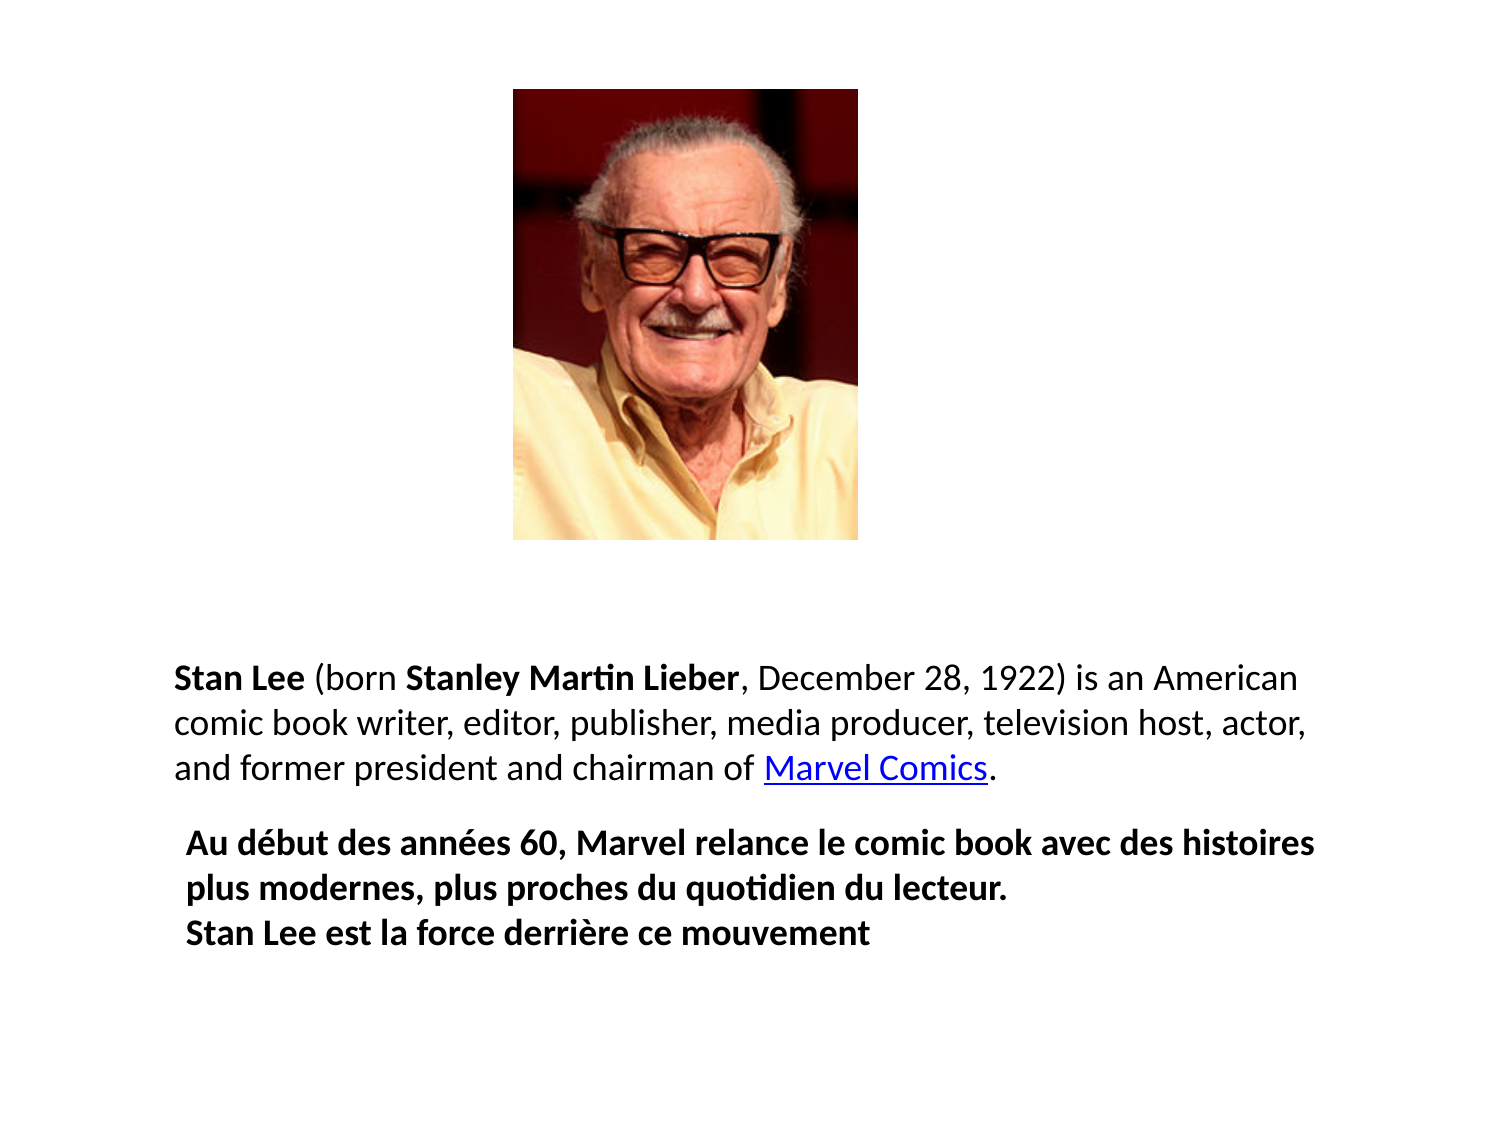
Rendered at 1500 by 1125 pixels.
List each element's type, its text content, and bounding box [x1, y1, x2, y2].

text_box Au début des années 60, Marvel relance le comic book avec des histoires plus modernes, plus proches du quotidien du lecteur. Stan Lee est la force derrière ce mouvement [171, 810, 1341, 961]
text_box Stan Lee (born Stanley Martin Lieber, December 28, 1922) is an American comic book writer, editor, publisher, media producer, television host, actor, and former president and chairman of Marvel Comics. [159, 645, 1388, 795]
picture [513, 89, 858, 541]
